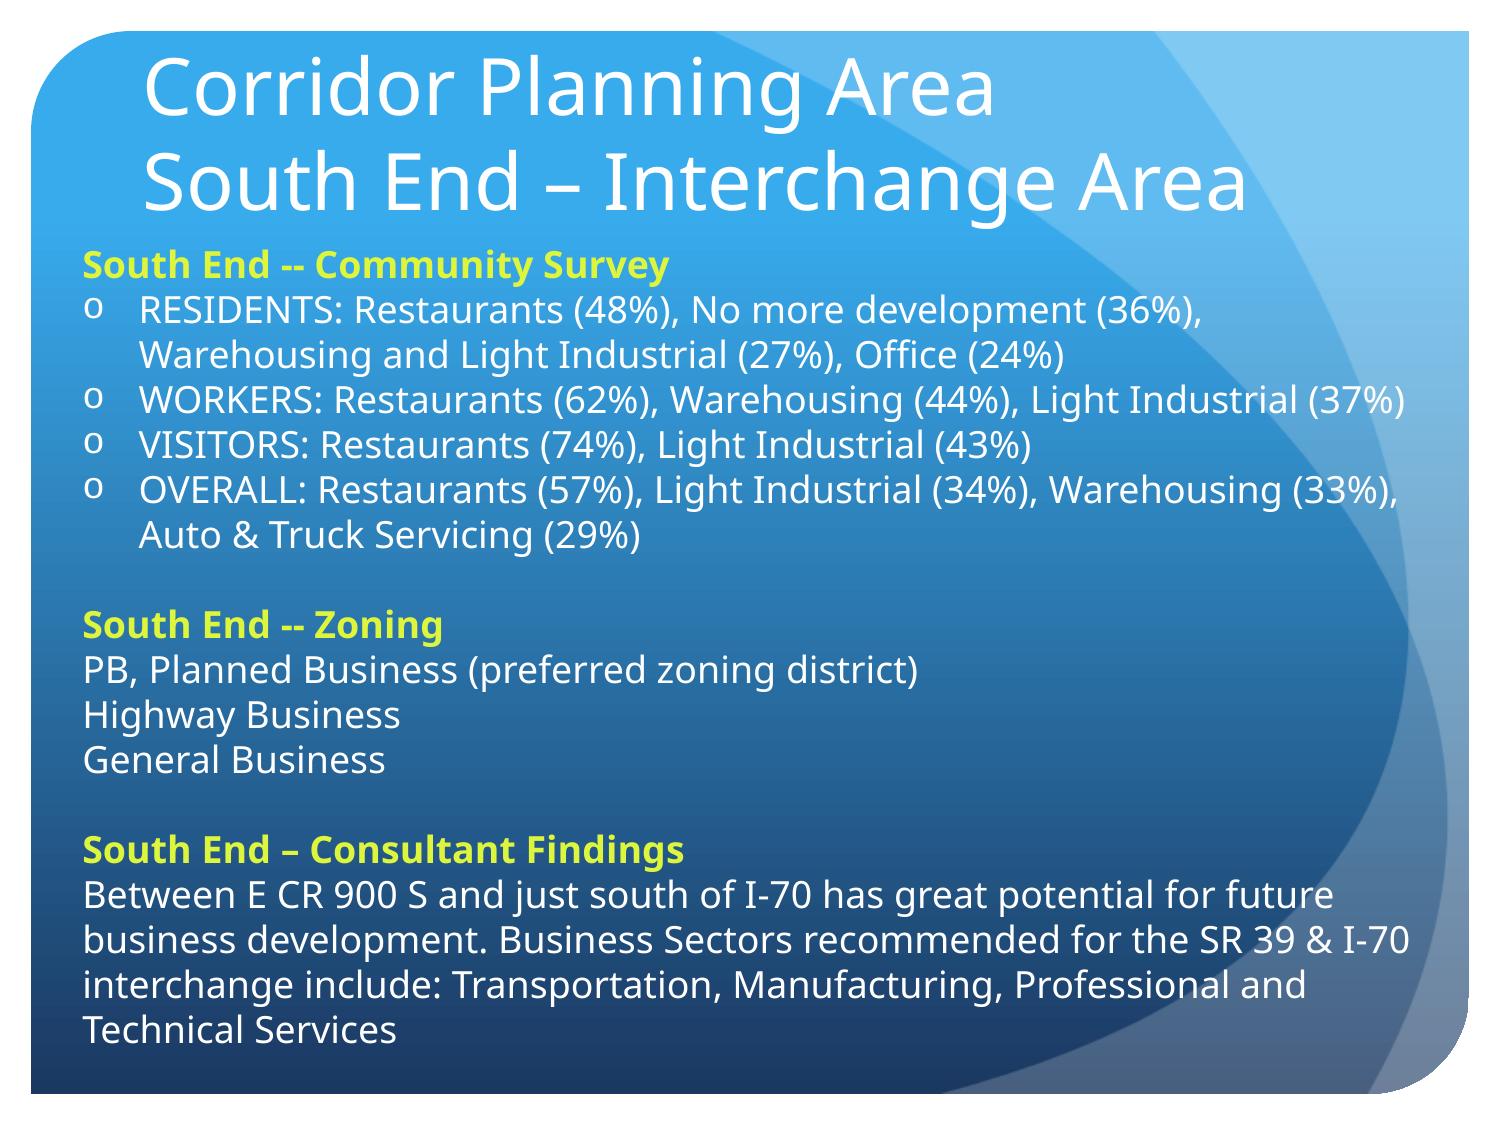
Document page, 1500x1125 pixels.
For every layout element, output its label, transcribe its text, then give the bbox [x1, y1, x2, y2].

picture [24, 30, 1473, 1094]
title Corridor Planning Area South End – Interchange Area [127, 62, 1372, 233]
text_box South End -- Community Survey RESIDENTS: Restaurants (48%), No more development (36%), Warehousing and Light Industrial (27%), Office (24%) WORKERS: Restaurants (62%), Warehousing (44%), Light Industrial (37%) VISITORS: Restaurants (74%), Light Industrial (43%) OVERALL: Restaurants (57%), Light Industrial (34%), Warehousing (33%), Auto & Truck Servicing (29%) South End -- Zoning PB, Planned Business (preferred zoning district) Highway Business General Business South End – Consultant Findings Between E CR 900 S and just south of I-70 has great potential for future business development. Business Sectors recommended for the SR 39 & I-70 interchange include: Transportation, Manufacturing, Professional and Technical Services [67, 233, 1433, 1125]
